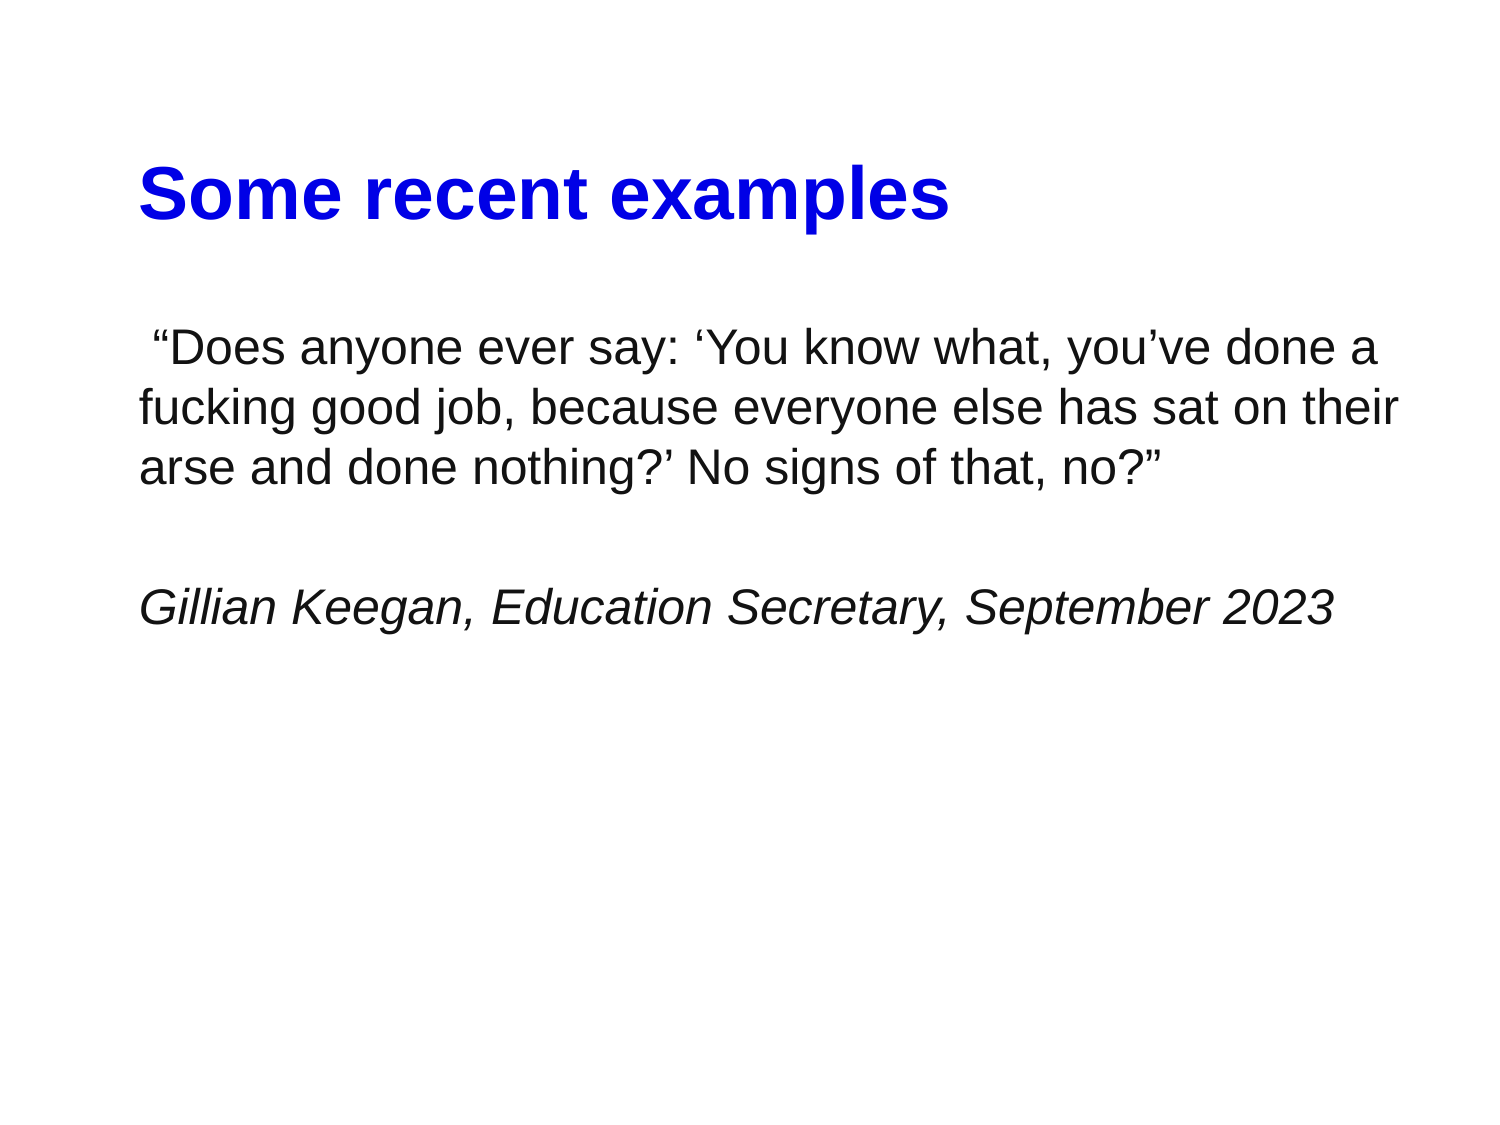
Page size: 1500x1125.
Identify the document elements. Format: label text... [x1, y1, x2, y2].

text_box Some recent examples “Does anyone ever say: ‘You know what, you’ve done a fucking good job, because everyone else has sat on their arse and done nothing?’ No signs of that, no?” Gillian Keegan, Education Secretary, September 2023 [123, 137, 1424, 642]
